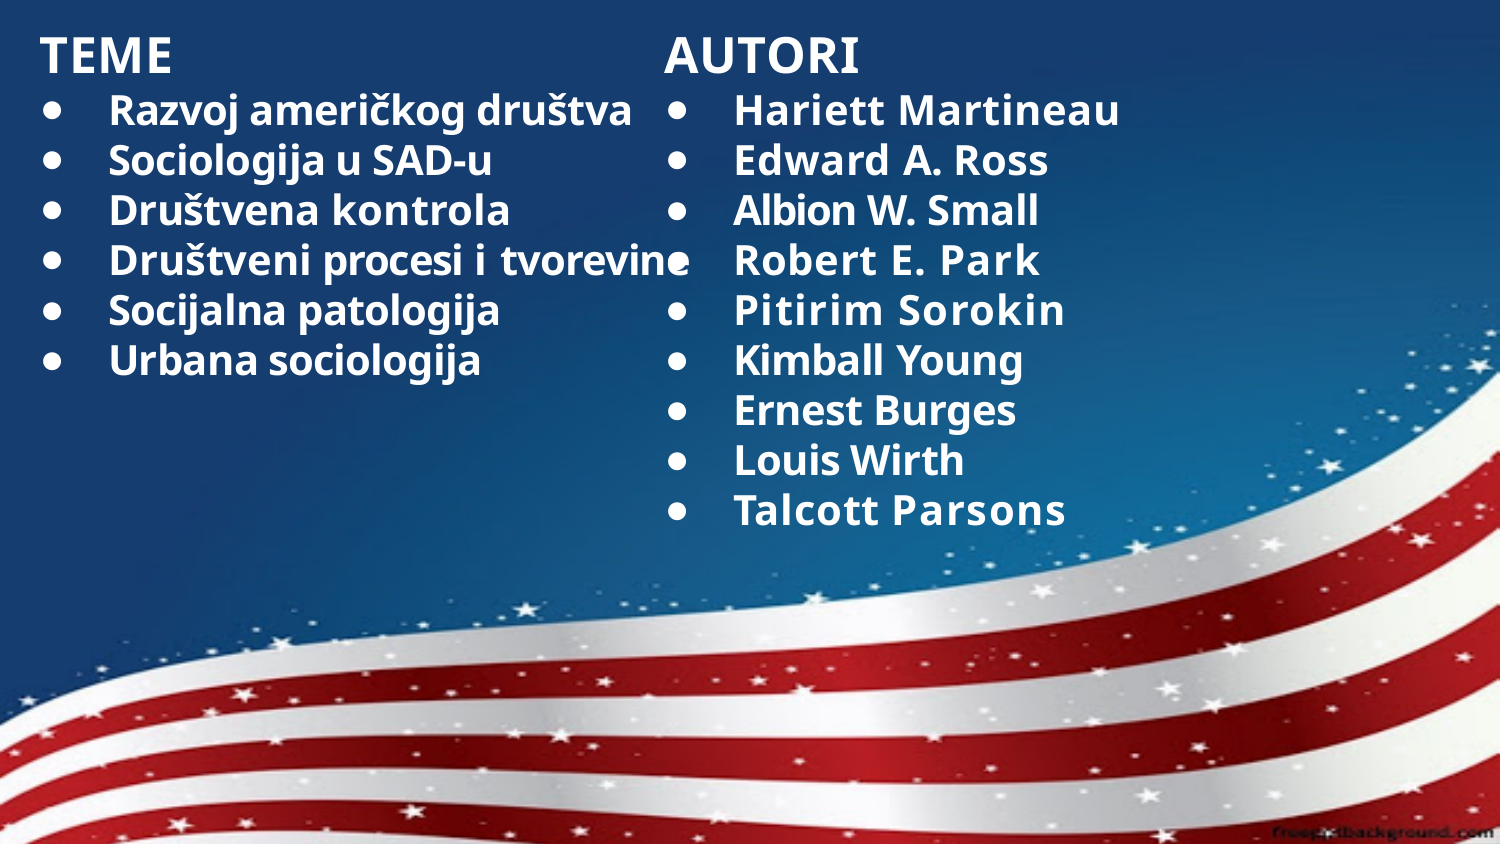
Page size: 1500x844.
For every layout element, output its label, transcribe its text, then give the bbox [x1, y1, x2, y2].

text_box AUTORI Hariett Martineau Edward A. Ross Albion W. Small Robert E. Park Pitirim Sorokin Kimball Young Ernest Burges Louis Wirth Talcott Parsons [662, 21, 1325, 535]
text_box TEME Razvoj američkog društva Sociologija u SAD-u Društvena kontrola Društveni procesi i tvorevine Socijalna patologija Urbana sociologija [37, 21, 662, 384]
text_box [0, 0, 1500, 844]
